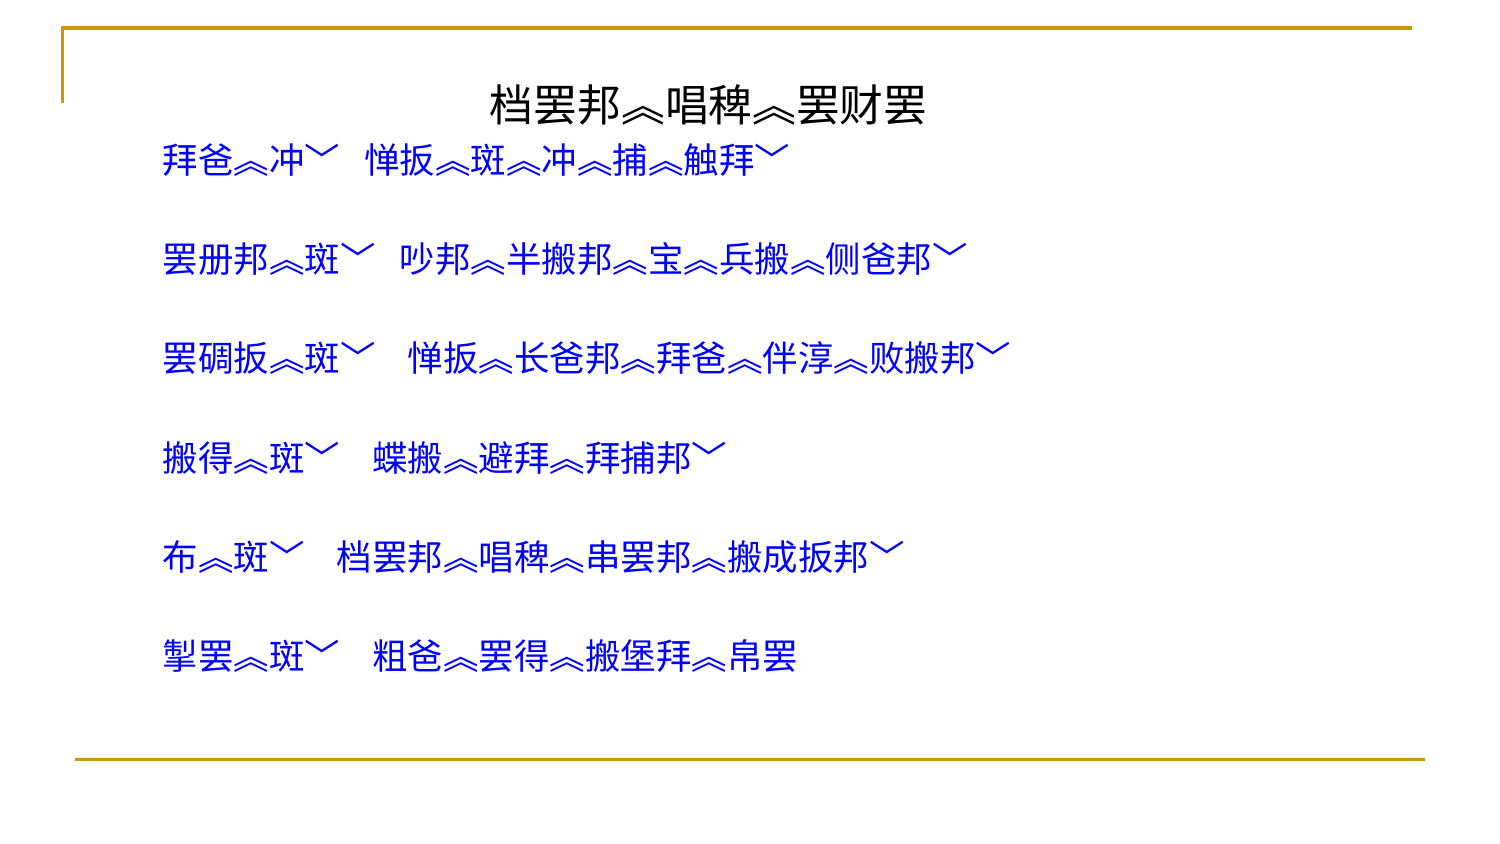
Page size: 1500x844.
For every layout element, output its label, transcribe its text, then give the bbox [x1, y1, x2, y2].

list 档罢邦︽唱稗︽罢财罢 拜爸︽冲﹀ 惮扳︽斑︽冲︽捕︽触拜﹀ 罢册邦︽斑﹀ 吵邦︽半搬邦︽宝︽兵搬︽侧爸邦﹀ 罢碉扳︽斑﹀ 惮扳︽长爸邦︽拜爸︽伴淳︽败搬邦﹀ 搬得︽斑﹀ 蝶搬︽避拜︽拜捕邦﹀ 布︽斑﹀ 档罢邦︽唱稗︽串罢邦︽搬成扳邦﹀ 掣罢︽斑﹀ 粗爸︽罢得︽搬堡拜︽帛罢 [146, 42, 1272, 755]
